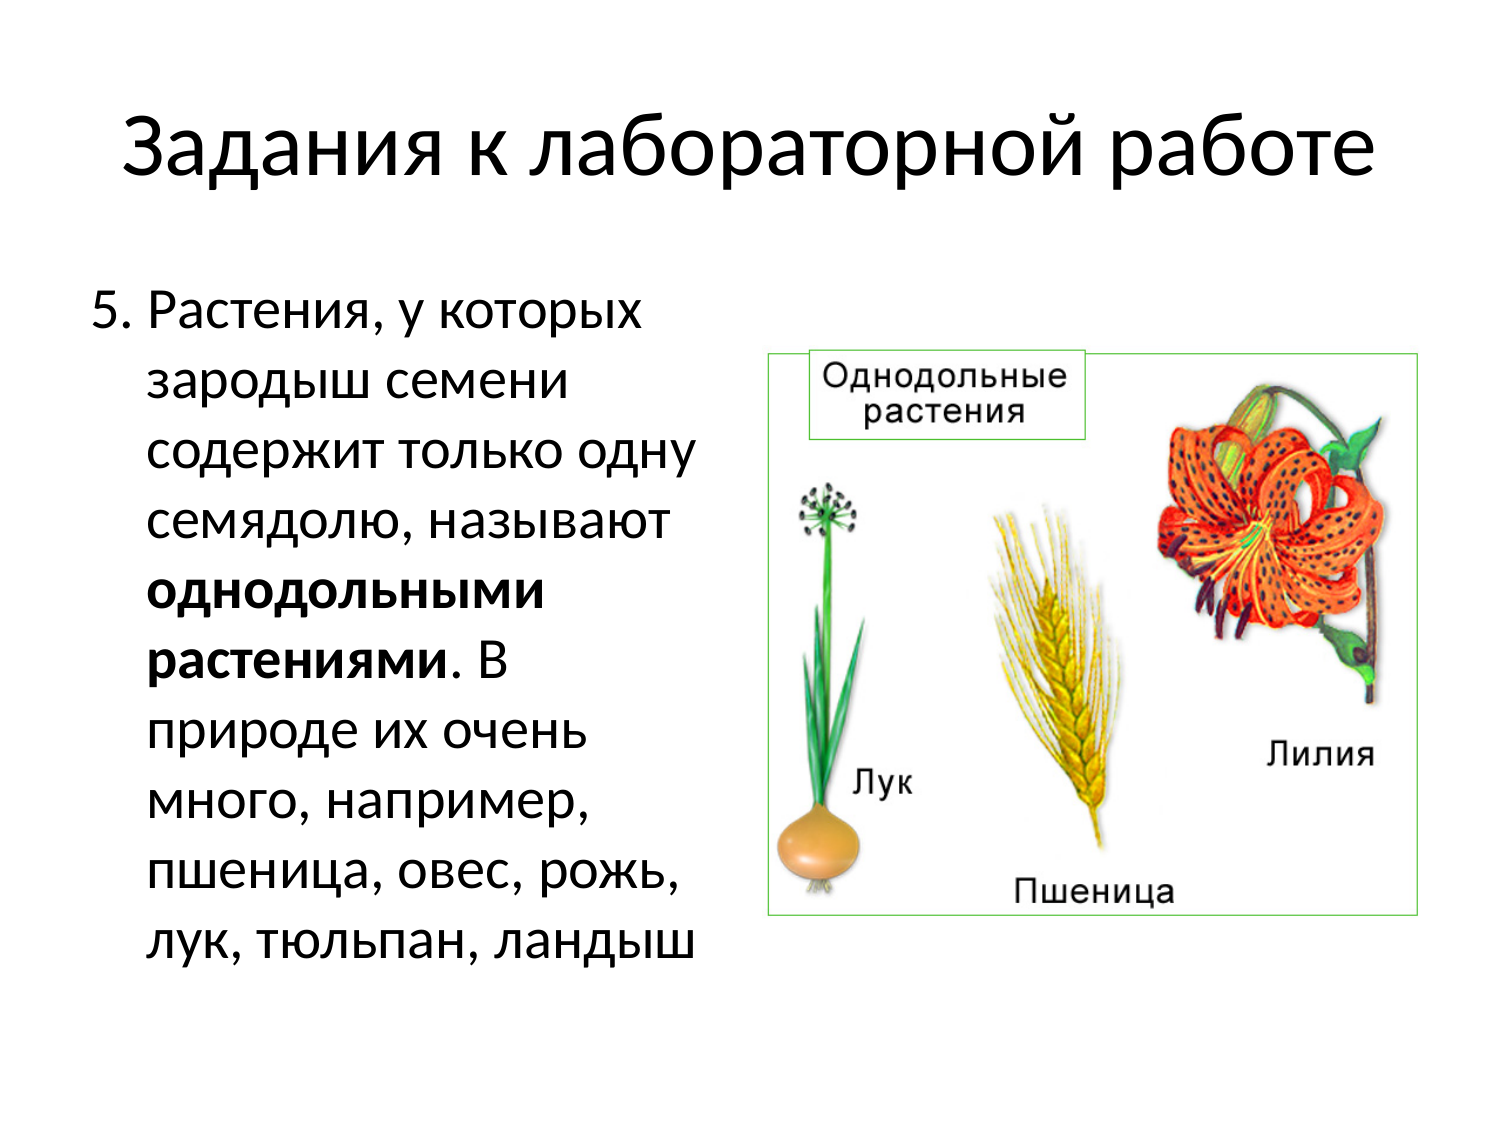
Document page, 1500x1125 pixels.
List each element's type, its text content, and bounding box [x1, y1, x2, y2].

list 5. Растения, у которых зародыш семени содержит только одну семядолю, называют однодольными растениями. В природе их очень много, например, пшеница, овес, рожь, лук, тюльпан, ландыш [75, 262, 738, 1005]
title Задания к лабораторной работе [75, 45, 1425, 233]
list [762, 345, 1426, 923]
